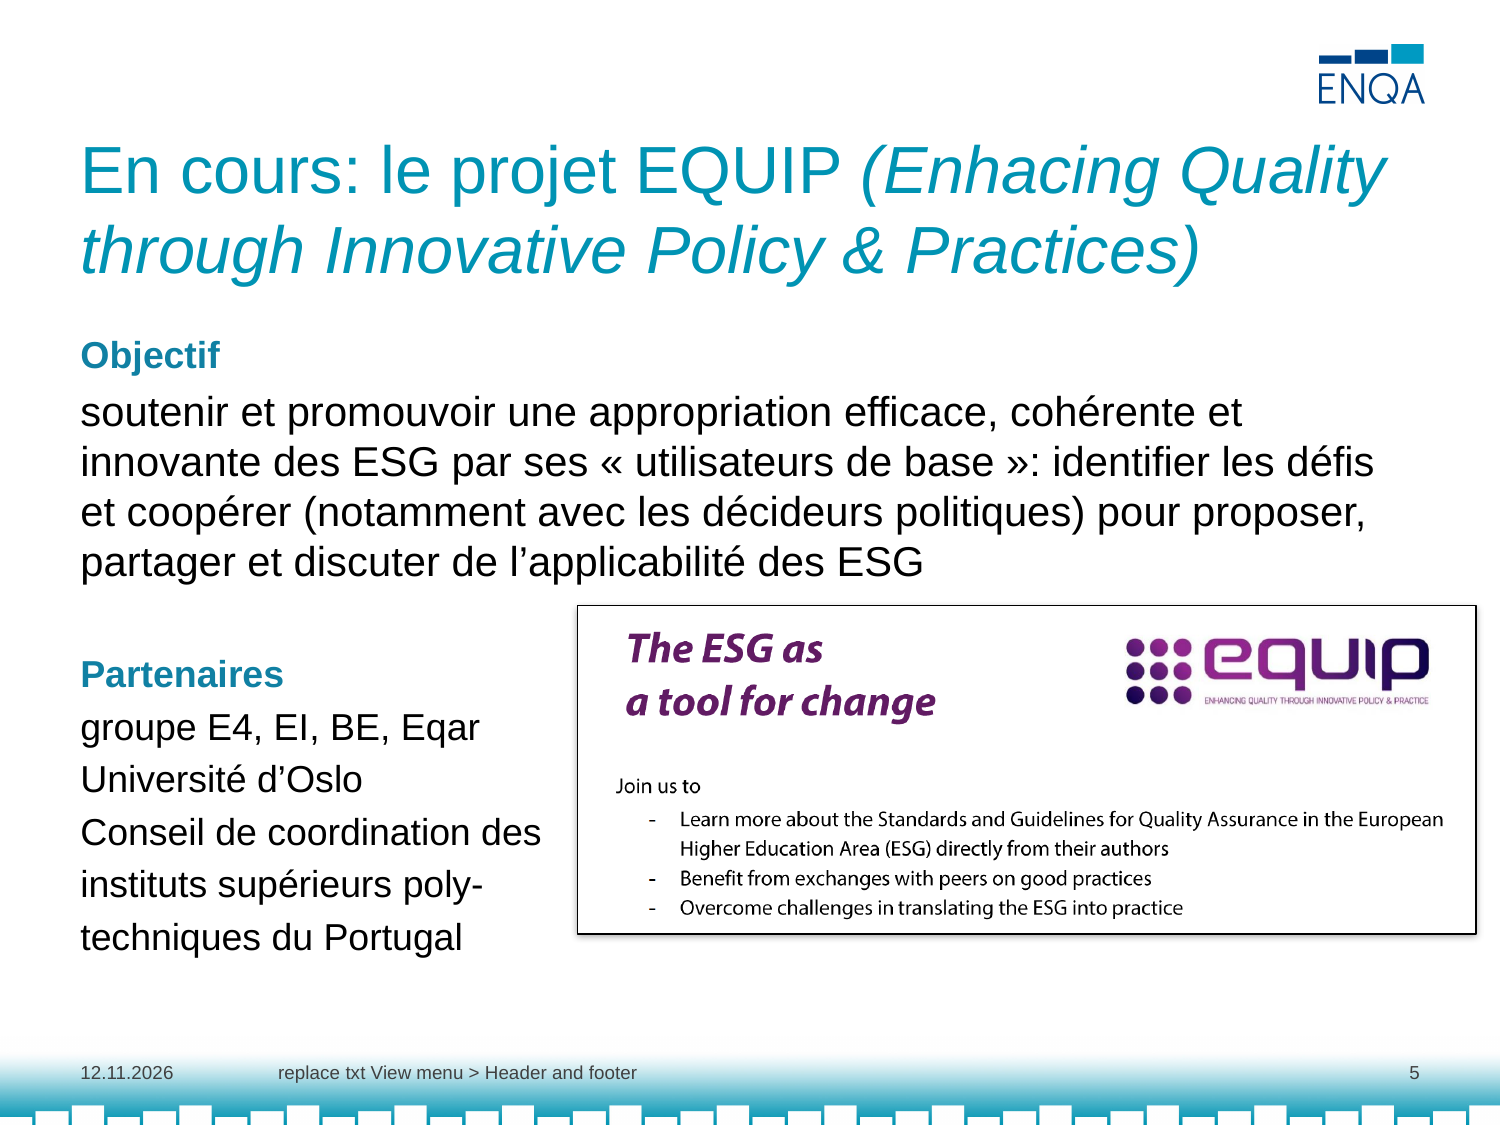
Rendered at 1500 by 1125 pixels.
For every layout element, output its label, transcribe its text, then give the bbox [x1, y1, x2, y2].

slide_number 5 [1346, 1032, 1435, 1092]
picture [578, 605, 1476, 934]
title En cours: le projet EQUIP (Enhacing Quality through Innovative Policy & Practices) [65, 95, 1436, 295]
picture [0, 1036, 1500, 1125]
list Objectif soutenir et promouvoir une appropriation efficace, cohérente et innovante des ESG par ses « utilisateurs de base »: identifier les défis et coopérer (notamment avec les décideurs politiques) pour proposer, partager et discuter de l’applicabilité des ESG Partenaires groupe E4, EI, BE, Eqar Université d’Oslo Conseil de coordination des instituts supérieurs poly- techniques du Portugal [65, 323, 1436, 1057]
footer replace txt View menu > Header and footer [263, 1032, 1310, 1092]
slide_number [65, 1032, 238, 1092]
picture [1319, 44, 1425, 95]
